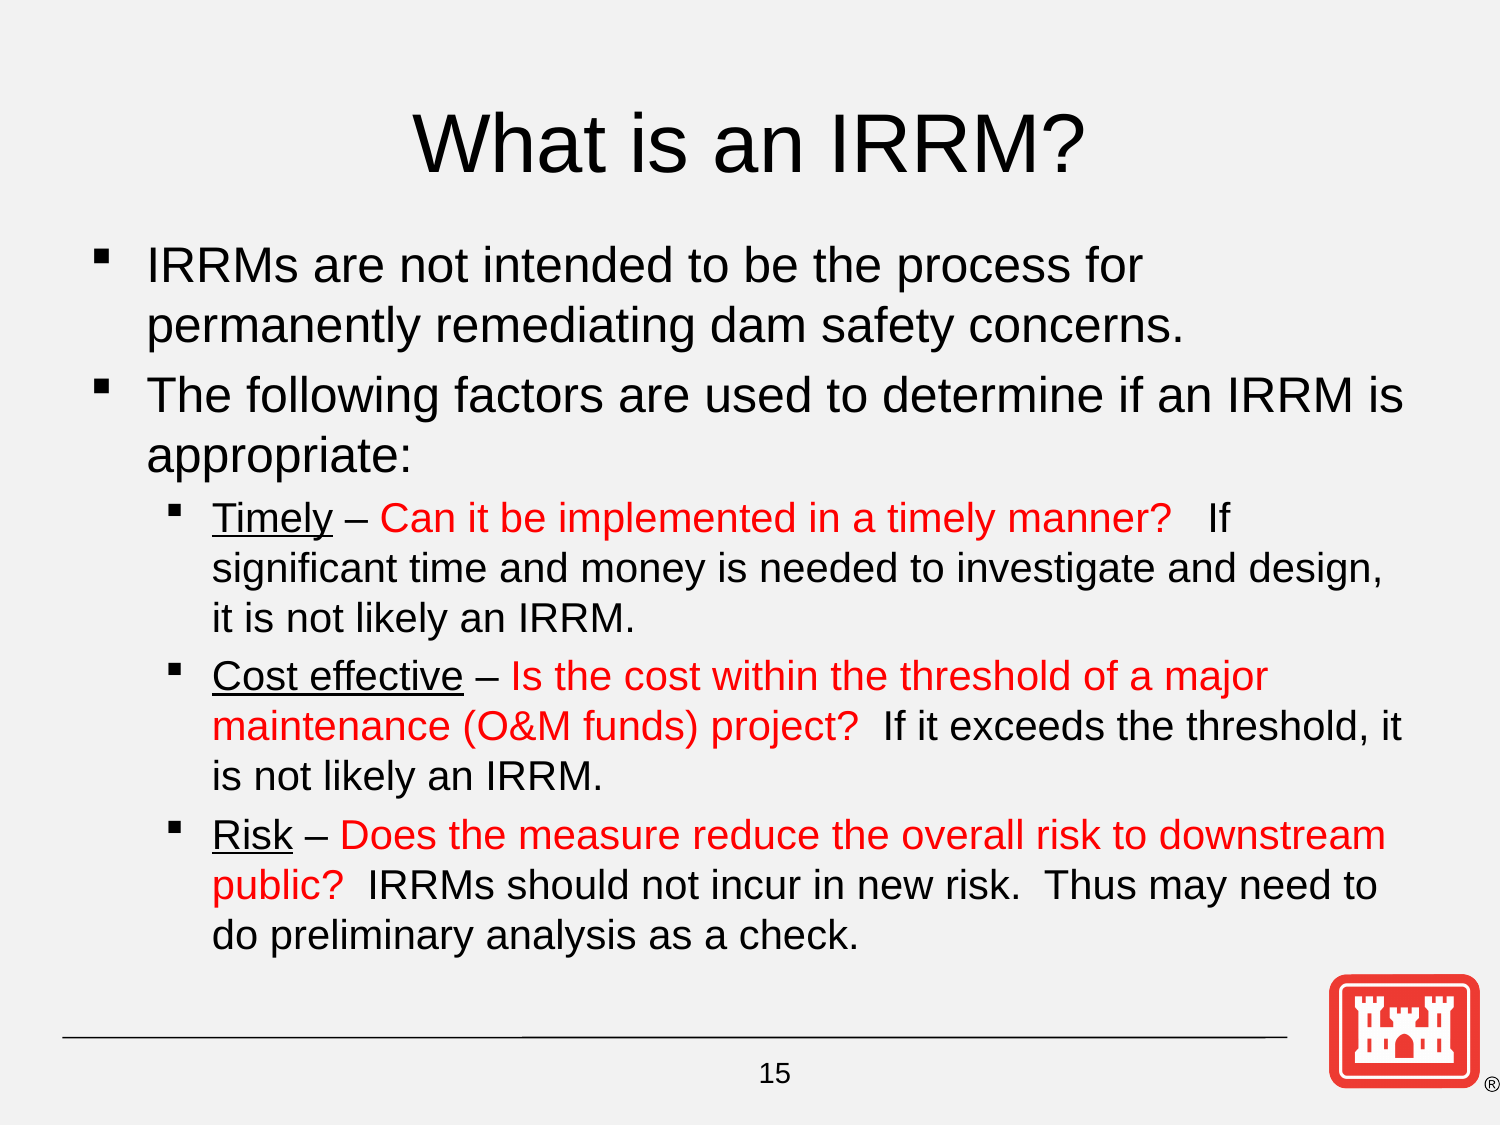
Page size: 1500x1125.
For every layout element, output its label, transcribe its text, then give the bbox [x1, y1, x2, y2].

picture [1329, 974, 1500, 1092]
title What is an IRRM? [74, 44, 1426, 224]
slide_number 15 [599, 1046, 951, 1125]
list IRRMs are not intended to be the process for permanently remediating dam safety concerns. The following factors are used to determine if an IRRM is appropriate: Timely – Can it be implemented in a timely manner? If significant time and money is needed to investigate and design, it is not likely an IRRM. Cost effective – Is the cost within the threshold of a major maintenance (O&M funds) project? If it exceeds the threshold, it is not likely an IRRM. Risk – Does the measure reduce the overall risk to downstream public? IRRMs should not incur in new risk. Thus may need to do preliminary analysis as a check. [74, 224, 1426, 1038]
